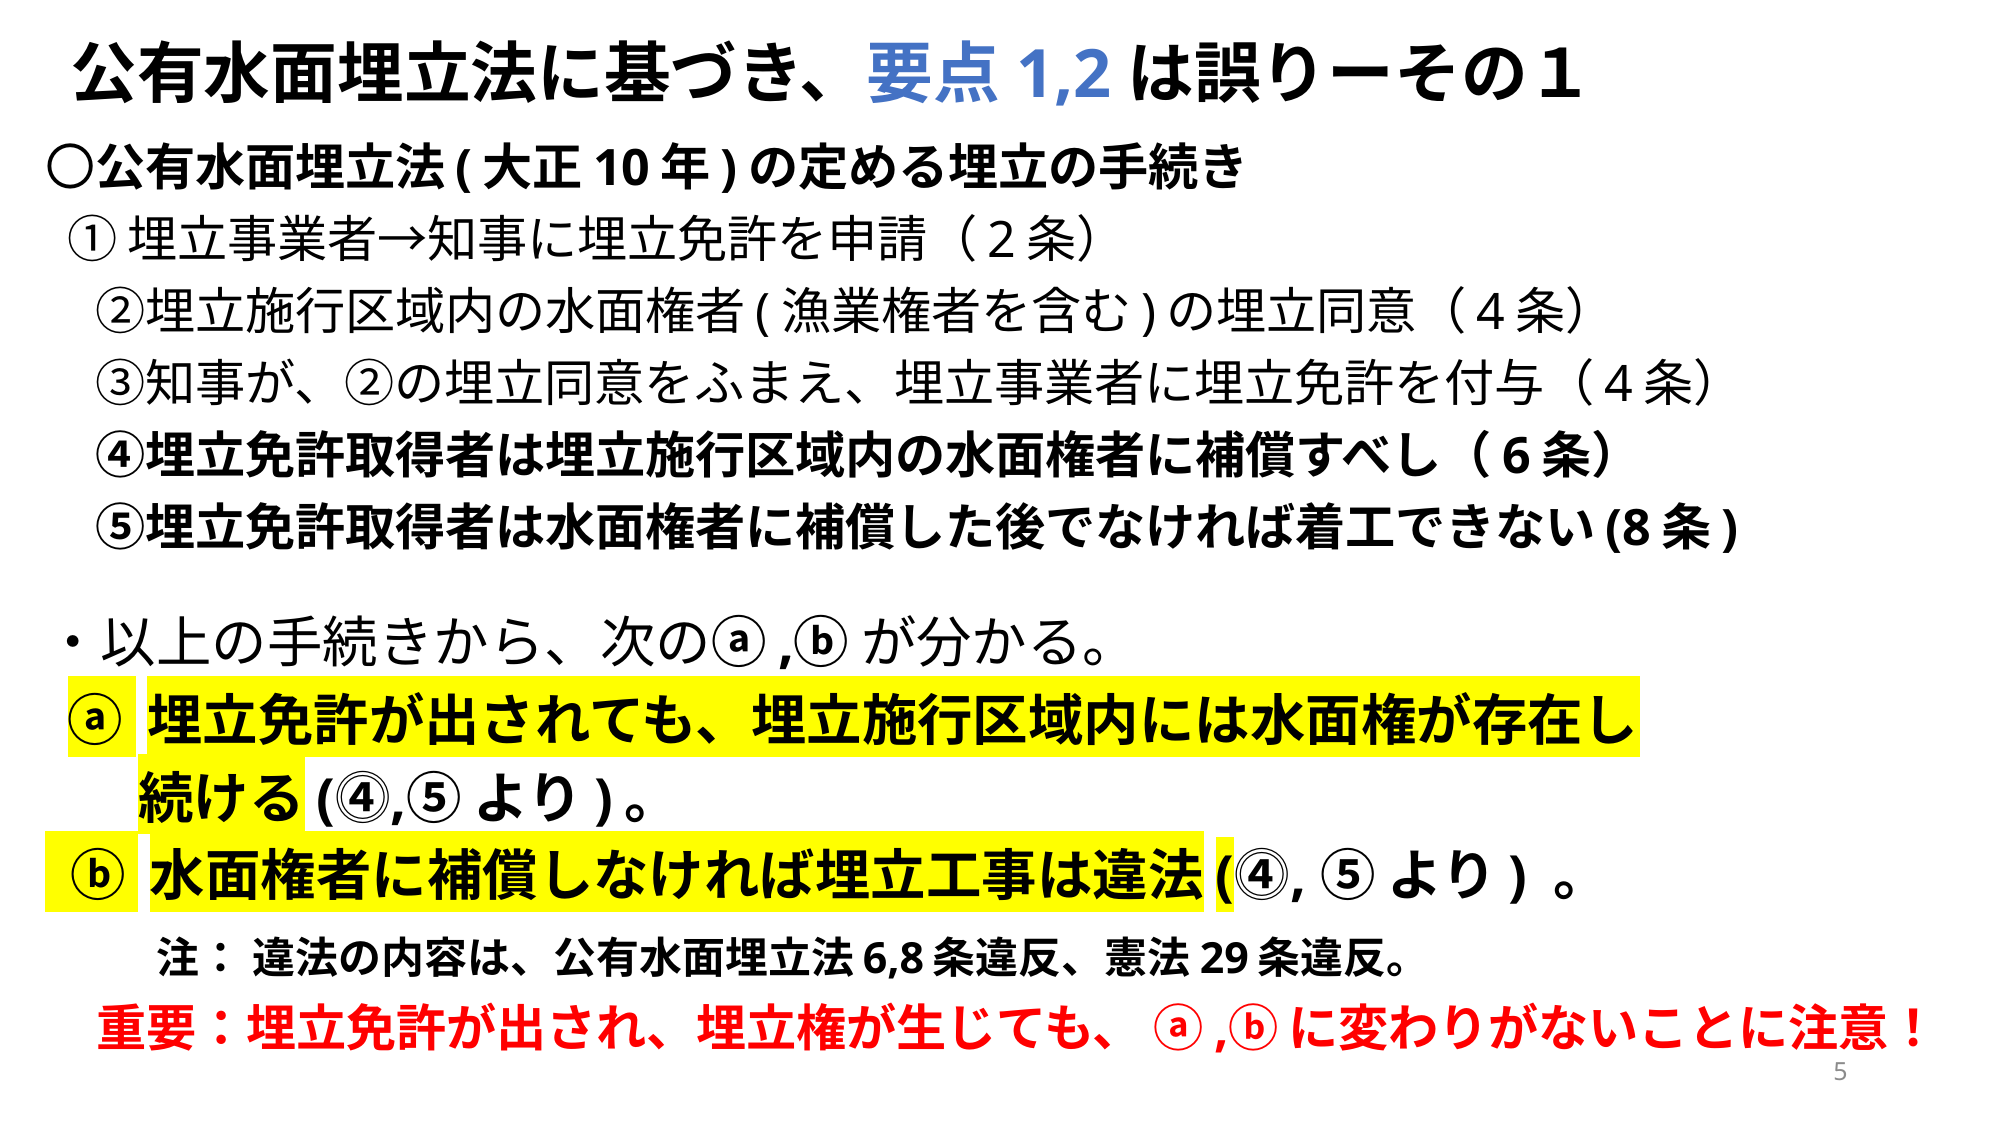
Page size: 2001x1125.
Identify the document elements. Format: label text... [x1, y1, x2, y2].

list 〇公有水面埋立法(大正10年)の定める埋立の手続き ①埋立事業者→知事に埋立免許を申請（2条） ②埋立施行区域内の水面権者(漁業権者を含む)の埋立同意（4条） ③知事が、②の埋立同意をふまえ、埋立事業者に埋立免許を付与（4条） ④埋立免許取得者は埋立施行区域内の水面権者に補償すべし（6条） ⑤埋立免許取得者は水面権者に補償した後でなければ着工できない(8条) ・以上の手続きから、次のⓐ,ⓑが分かる。 ⓐ 埋立免許が出されても、埋立施行区域内には水面権が存在し 続ける(⓸,⑤より)。 ⓑ 水面権者に補償しなければ埋立工事は違法(⓸, ⑤より) 。 注： 違法の内容は、公有水面埋立法6,8条違反、憲法29条違反。 重要：埋立免許が出され、埋立権が生じても、 ⓐ,ⓑに変わりがないことに注意！ [30, 135, 1973, 1116]
title [30, 22, 1910, 135]
slide_number 5 [1412, 1042, 1863, 1103]
text_box 公有水面埋立法に基づき、要点1,2は誤りーその１ [55, 23, 1899, 119]
